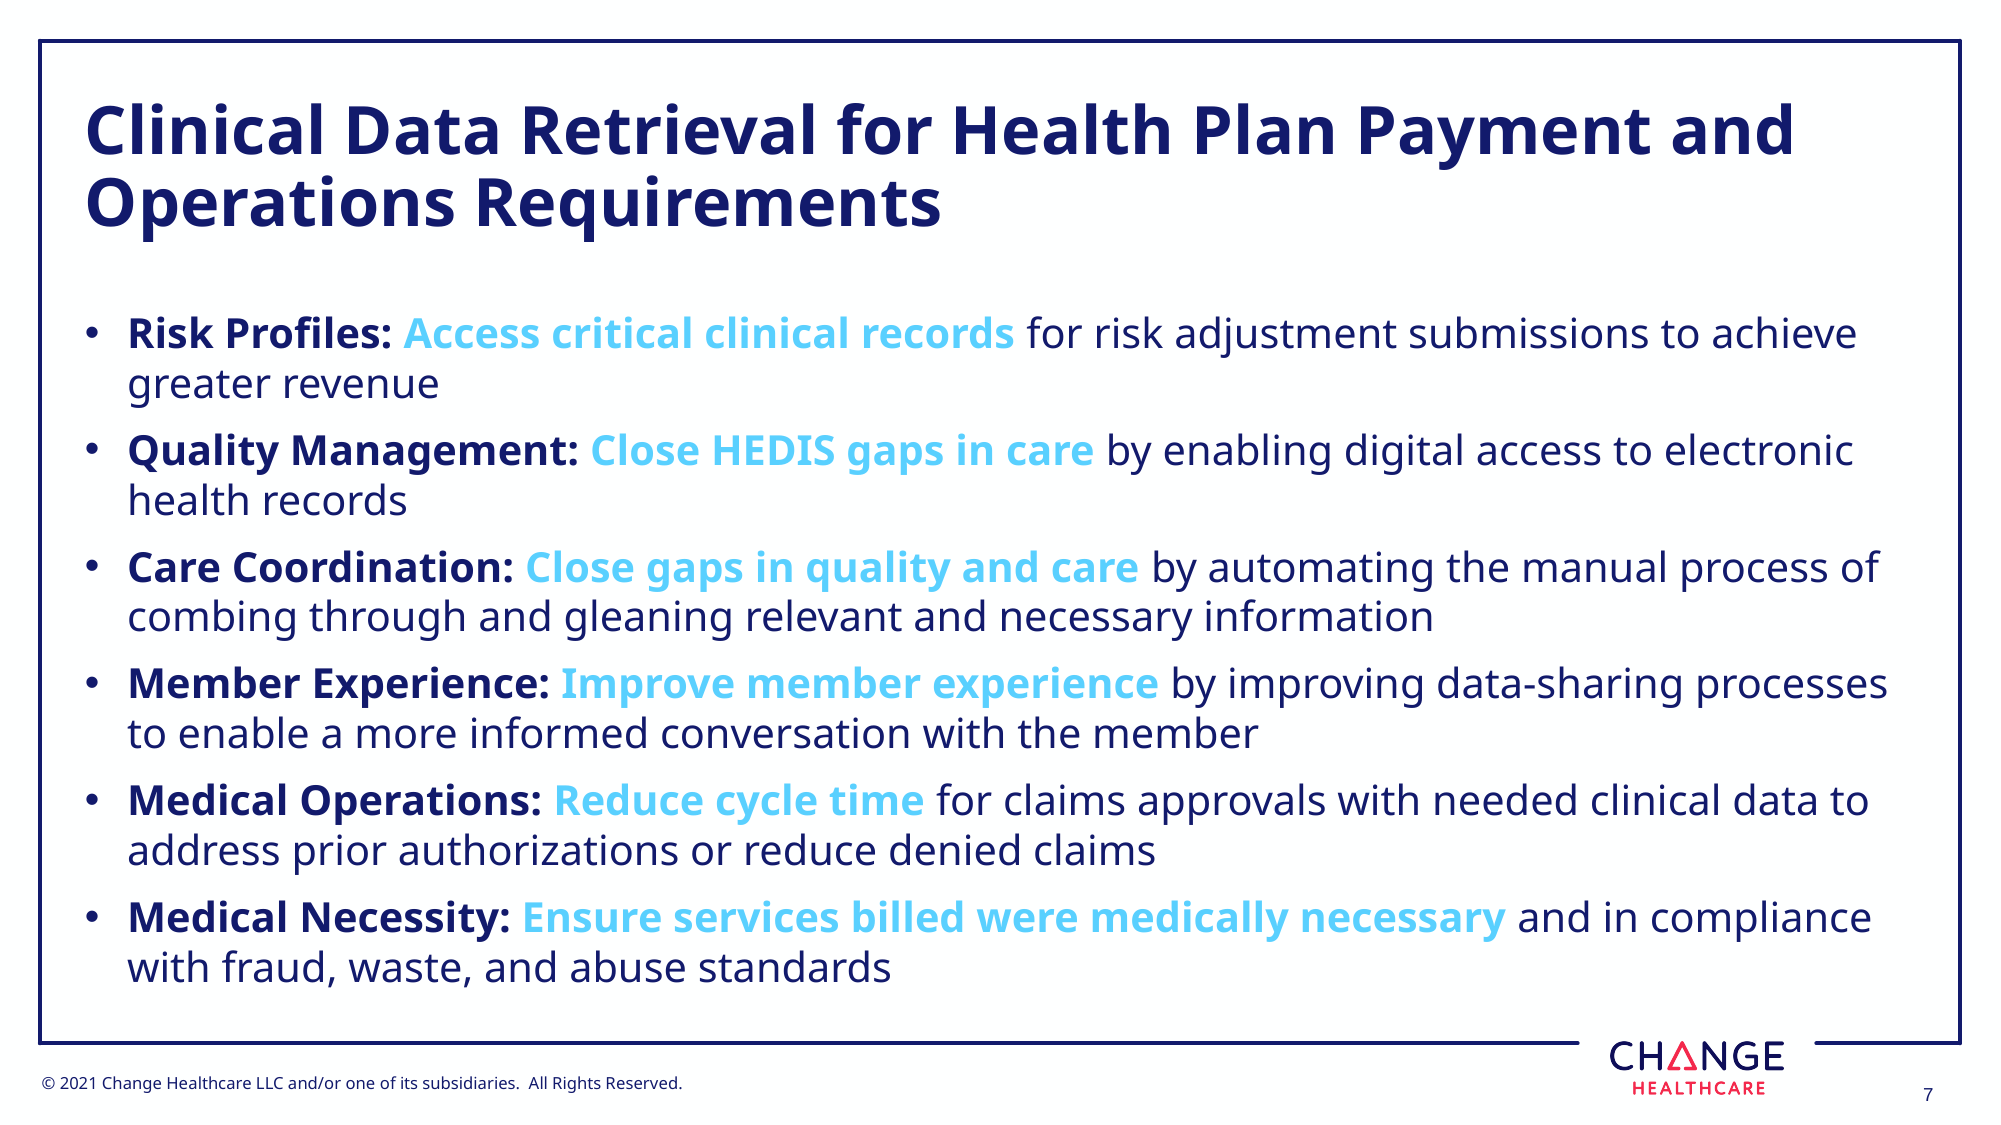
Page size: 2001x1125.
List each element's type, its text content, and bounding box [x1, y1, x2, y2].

picture [1610, 1041, 1784, 1095]
title Clinical Data Retrieval for Health Plan Payment and Operations Requirements [69, 59, 1930, 278]
list Risk Profiles: Access critical clinical records for risk adjustment submissions to achieve greater revenue Quality Management: Close HEDIS gaps in care by enabling digital access to electronic health records Care Coordination: Close gaps in quality and care by automating the manual process of combing through and gleaning relevant and necessary information Member Experience: Improve member experience by improving data-sharing processes to enable a more informed conversation with the member Medical Operations: Reduce cycle time for claims approvals with needed clinical data to address prior authorizations or reduce denied claims Medical Necessity: Ensure services billed were medically necessary and in compliance with fraud, waste, and abuse standards [69, 299, 1930, 1006]
